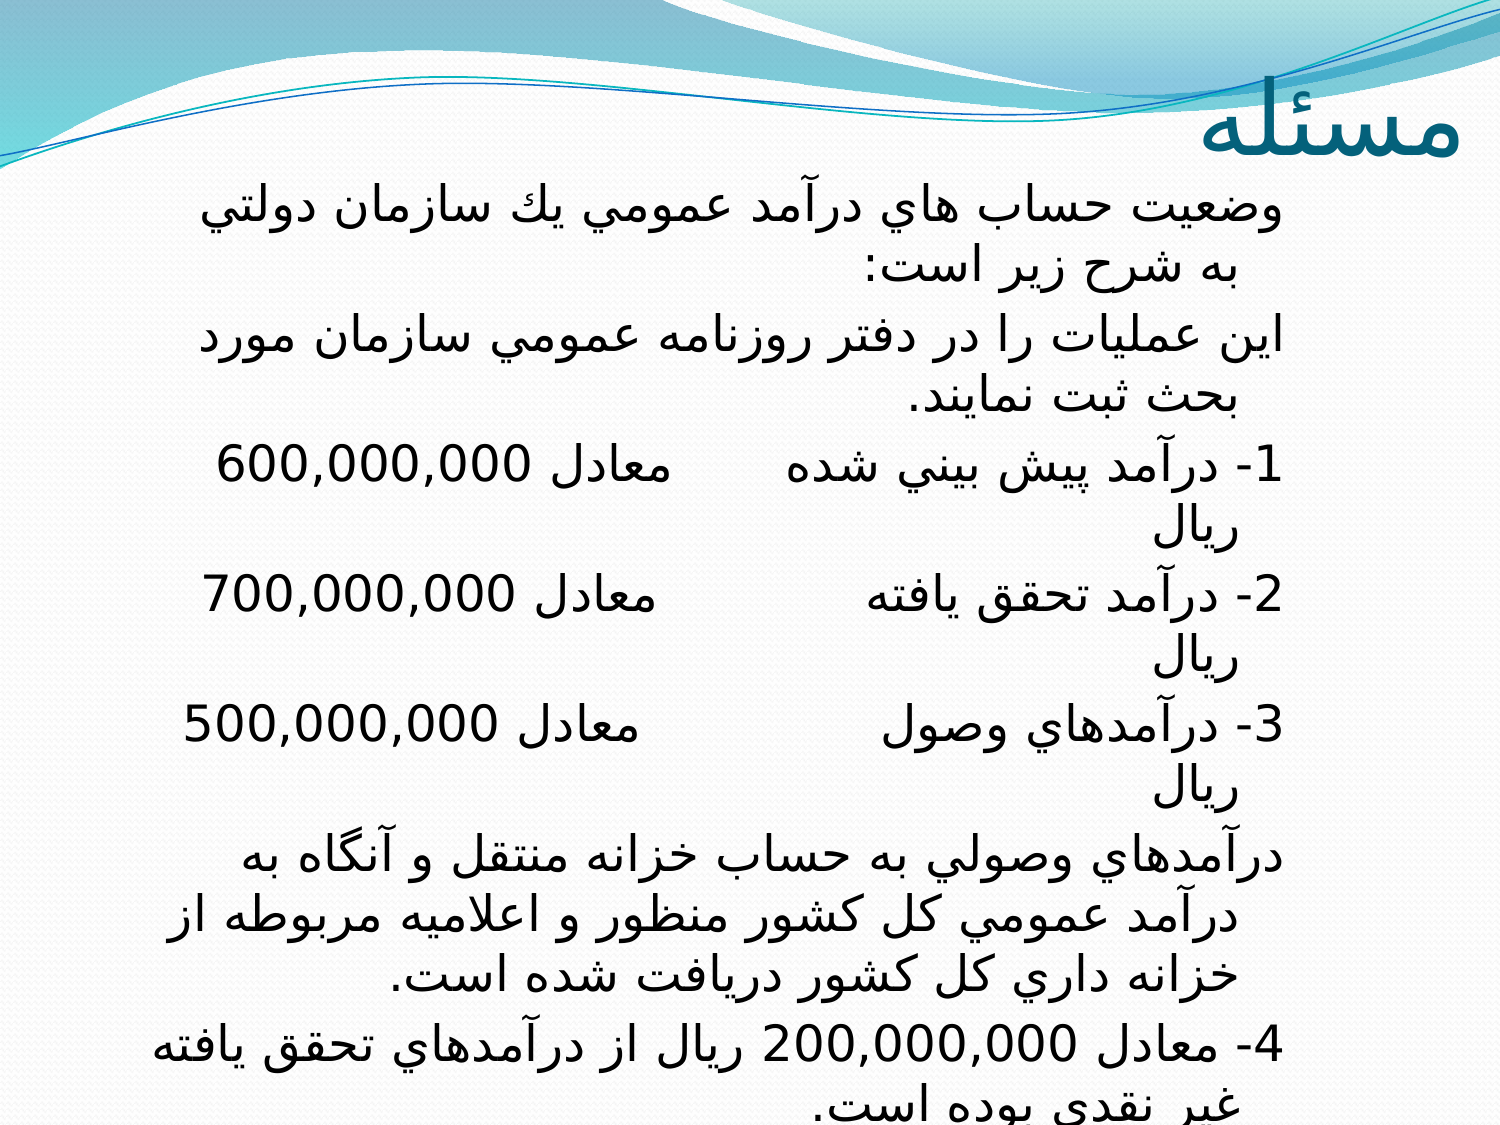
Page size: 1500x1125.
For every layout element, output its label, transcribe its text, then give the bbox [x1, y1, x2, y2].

list وضعيت حساب هاي درآمد عمومي يك سازمان دولتي به شرح زير است: اين عمليات را در دفتر روزنامه عمومي سازمان مورد بحث ثبت نمايند. 1- درآمد پيش بيني شده معادل 600,000,000 ريال 2- درآمد تحقق يافته معادل 700,000,000 ريال 3- درآمدهاي وصول معادل 500,000,000 ريال درآمدهاي وصولي به حساب خزانه منتقل و آنگاه به درآمد عمومي كل كشور منظور و اعلاميه مربوطه از خزانه داري كل كشور دريافت شده است. 4- معادل 200,000,000 ريال از درآمدهاي تحقق يافته غير نقدي بوده است. [128, 163, 1302, 1079]
title مسئله [116, 58, 1468, 176]
